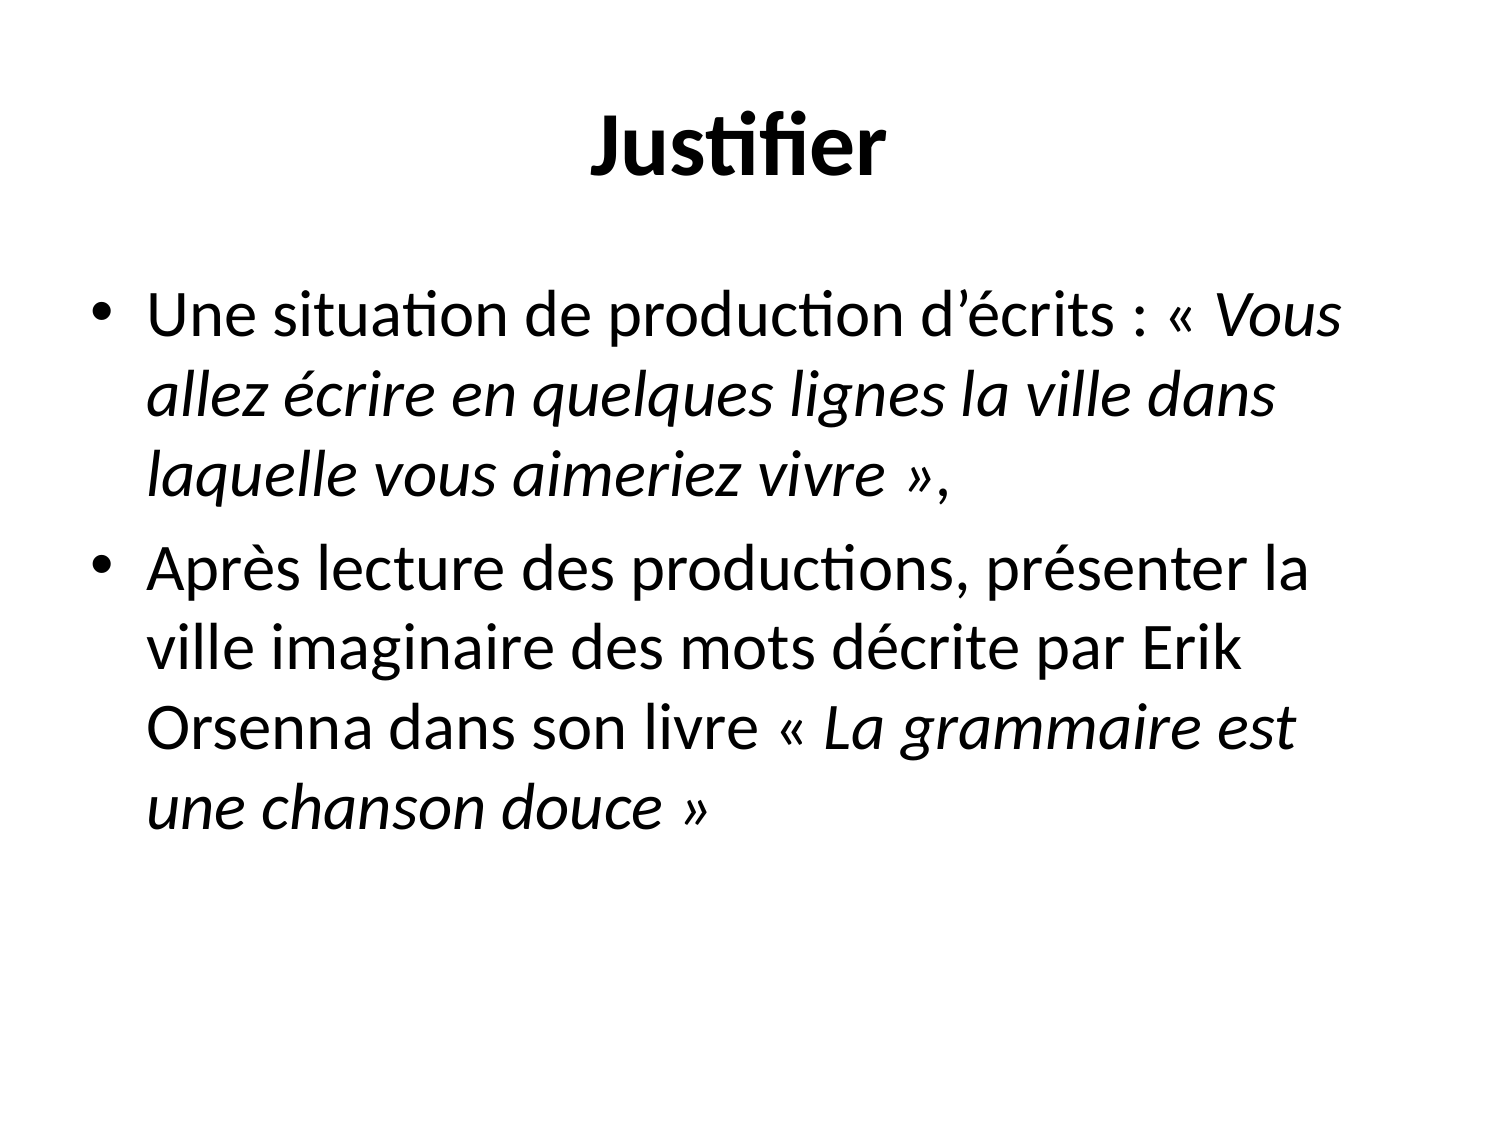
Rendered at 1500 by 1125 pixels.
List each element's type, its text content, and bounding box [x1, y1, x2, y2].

title Justifier [75, 45, 1425, 233]
list Une situation de production d’écrits : « Vous allez écrire en quelques lignes la ville dans laquelle vous aimeriez vivre », Après lecture des productions, présenter la ville imaginaire des mots décrite par Erik Orsenna dans son livre « La grammaire est une chanson douce » [75, 262, 1425, 1005]
